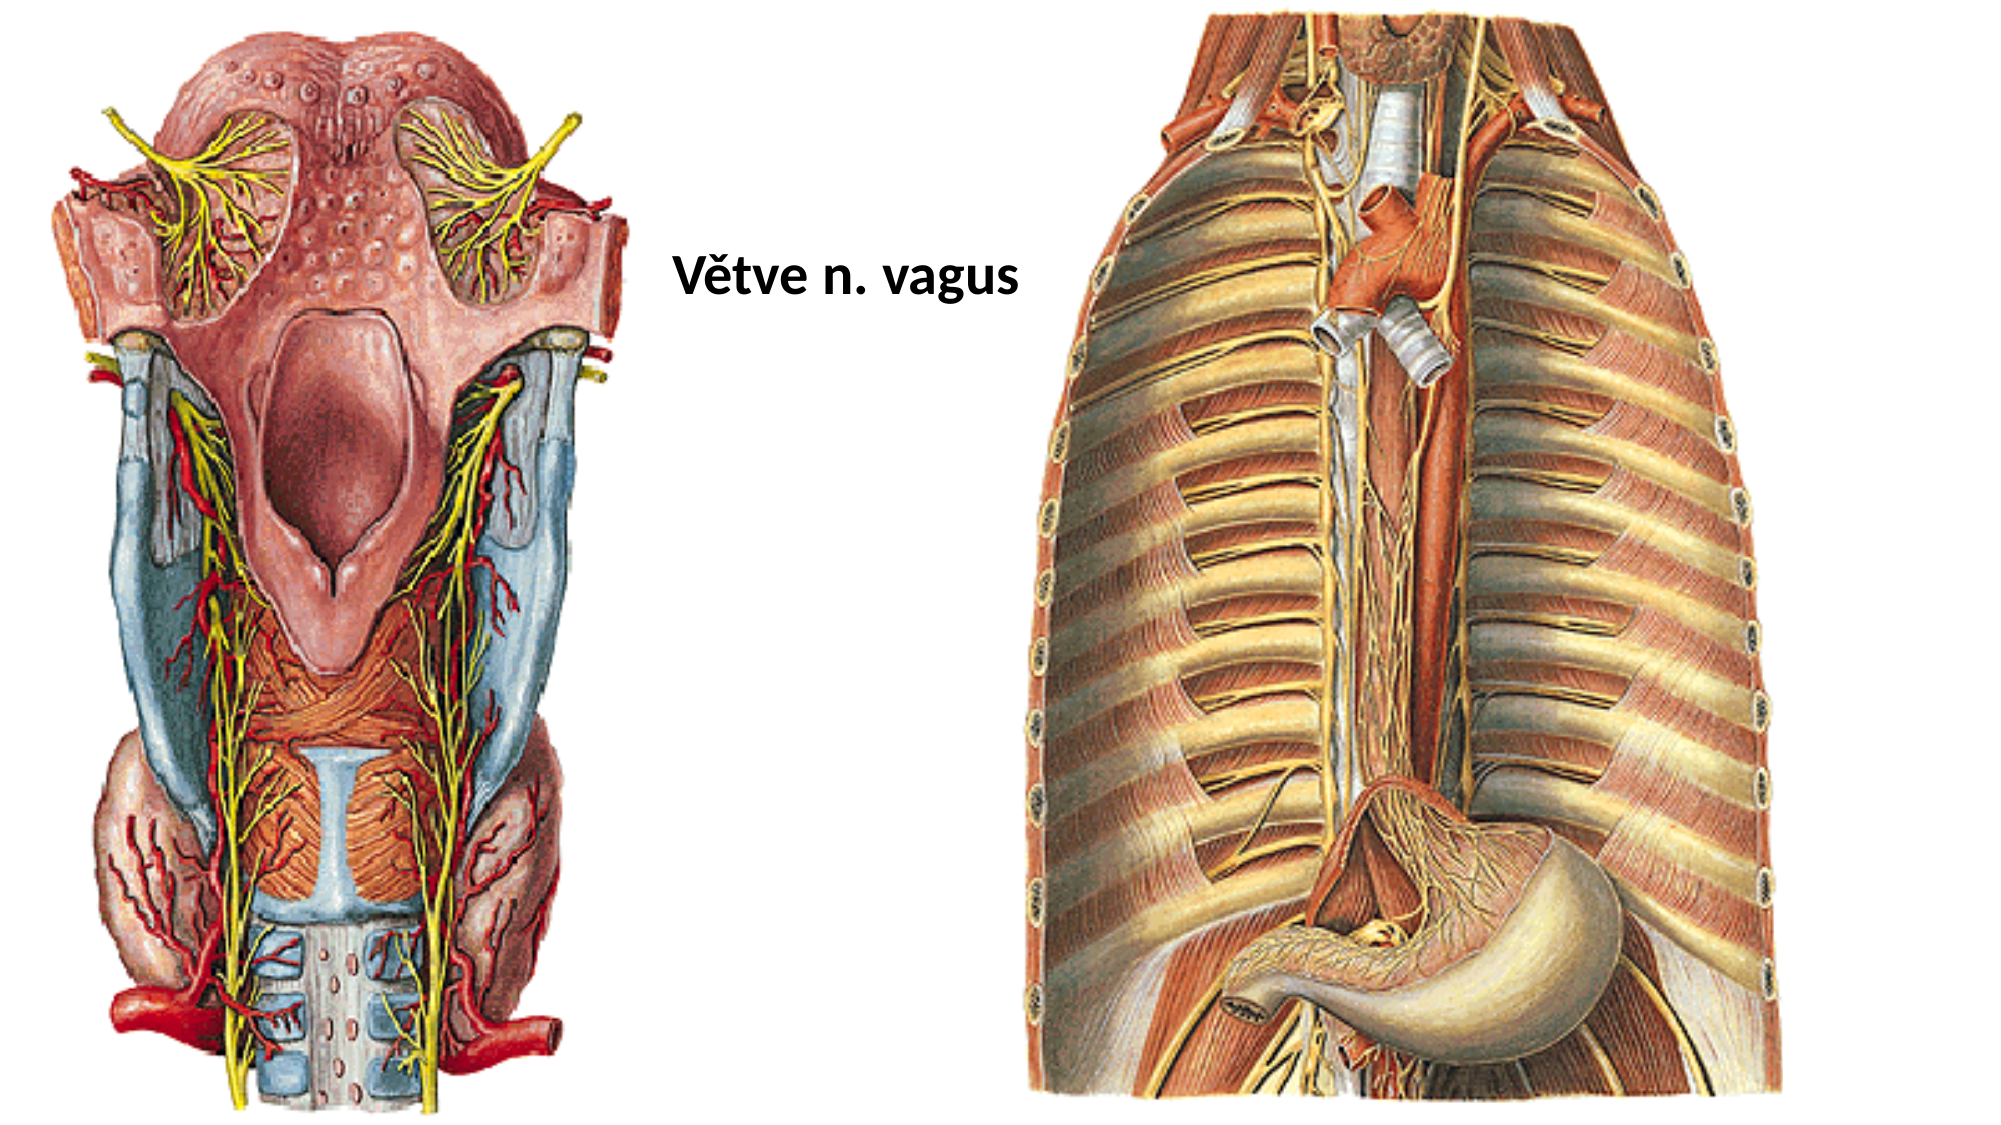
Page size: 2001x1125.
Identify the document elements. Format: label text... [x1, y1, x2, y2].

picture [25, 10, 656, 1125]
text_box Větve n. vagus [657, 228, 1015, 314]
picture [1015, 0, 1783, 1125]
